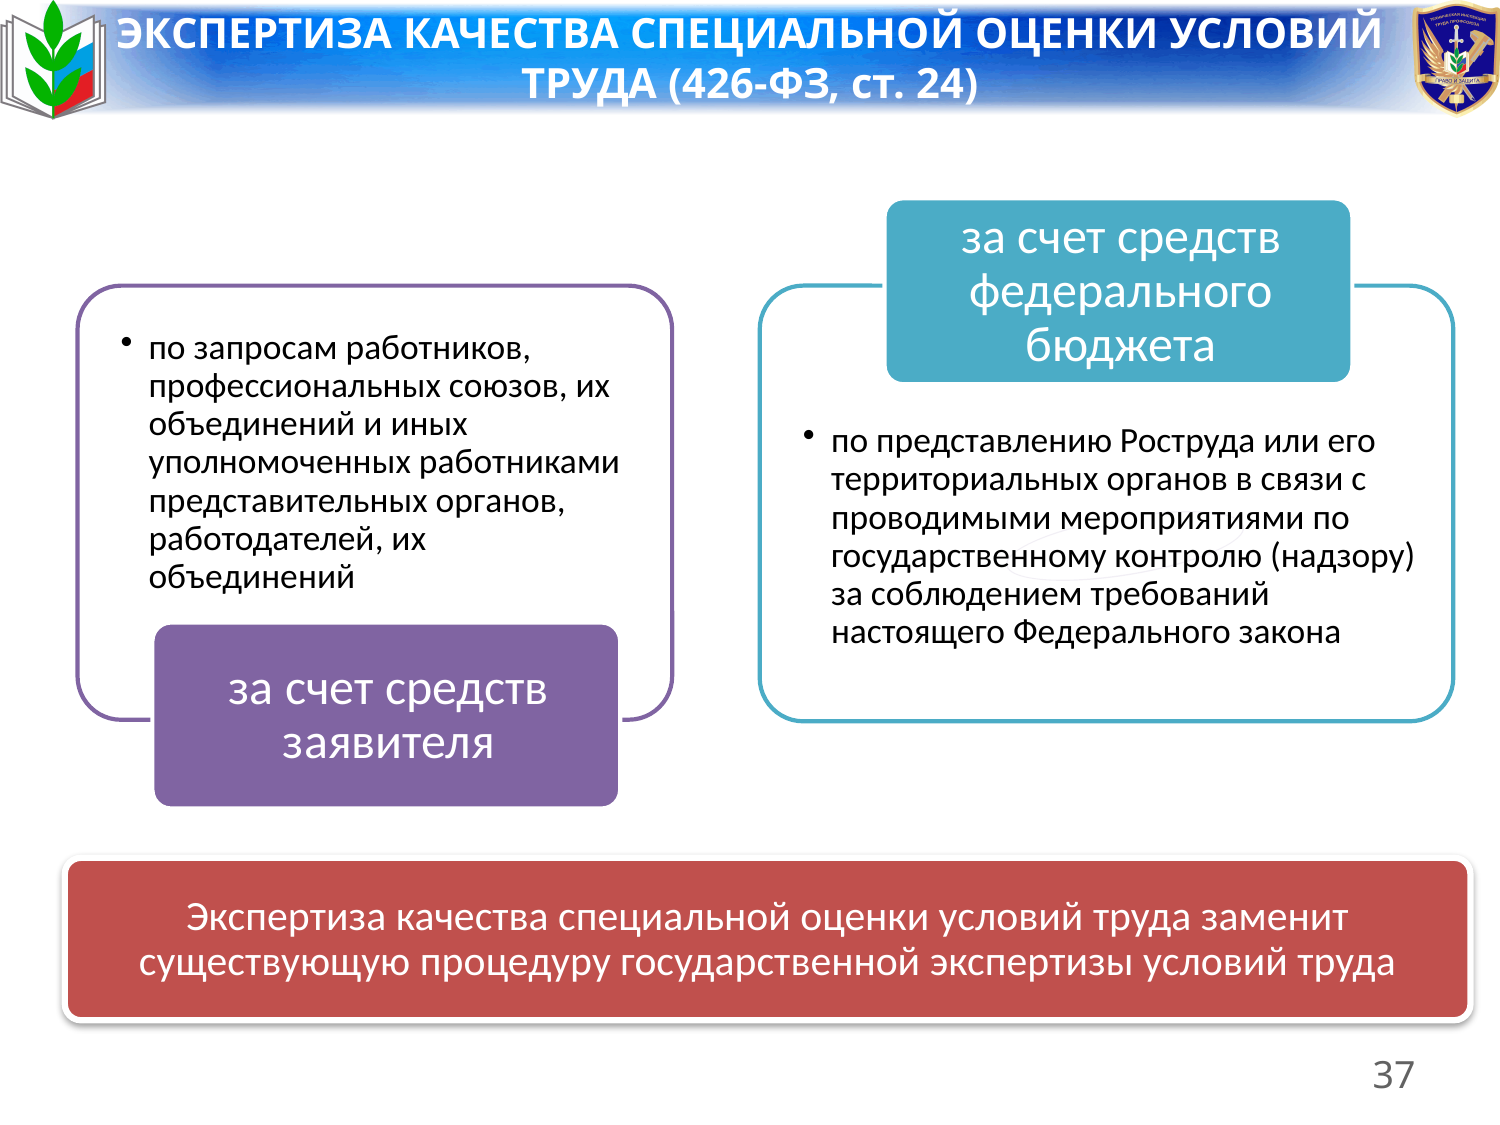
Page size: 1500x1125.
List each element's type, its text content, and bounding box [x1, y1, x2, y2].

picture [0, 0, 1500, 1125]
title ЭКСПЕРТИЗА КАЧЕСТВА СПЕЦИАЛЬНОЙ ОЦЕНКИ УСЛОВИЙ ТРУДА (426-ФЗ, ст. 24) [75, 0, 1425, 114]
slide_number 37 [1080, 1056, 1431, 1107]
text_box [64, 857, 1471, 1021]
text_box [41, 160, 1483, 1047]
